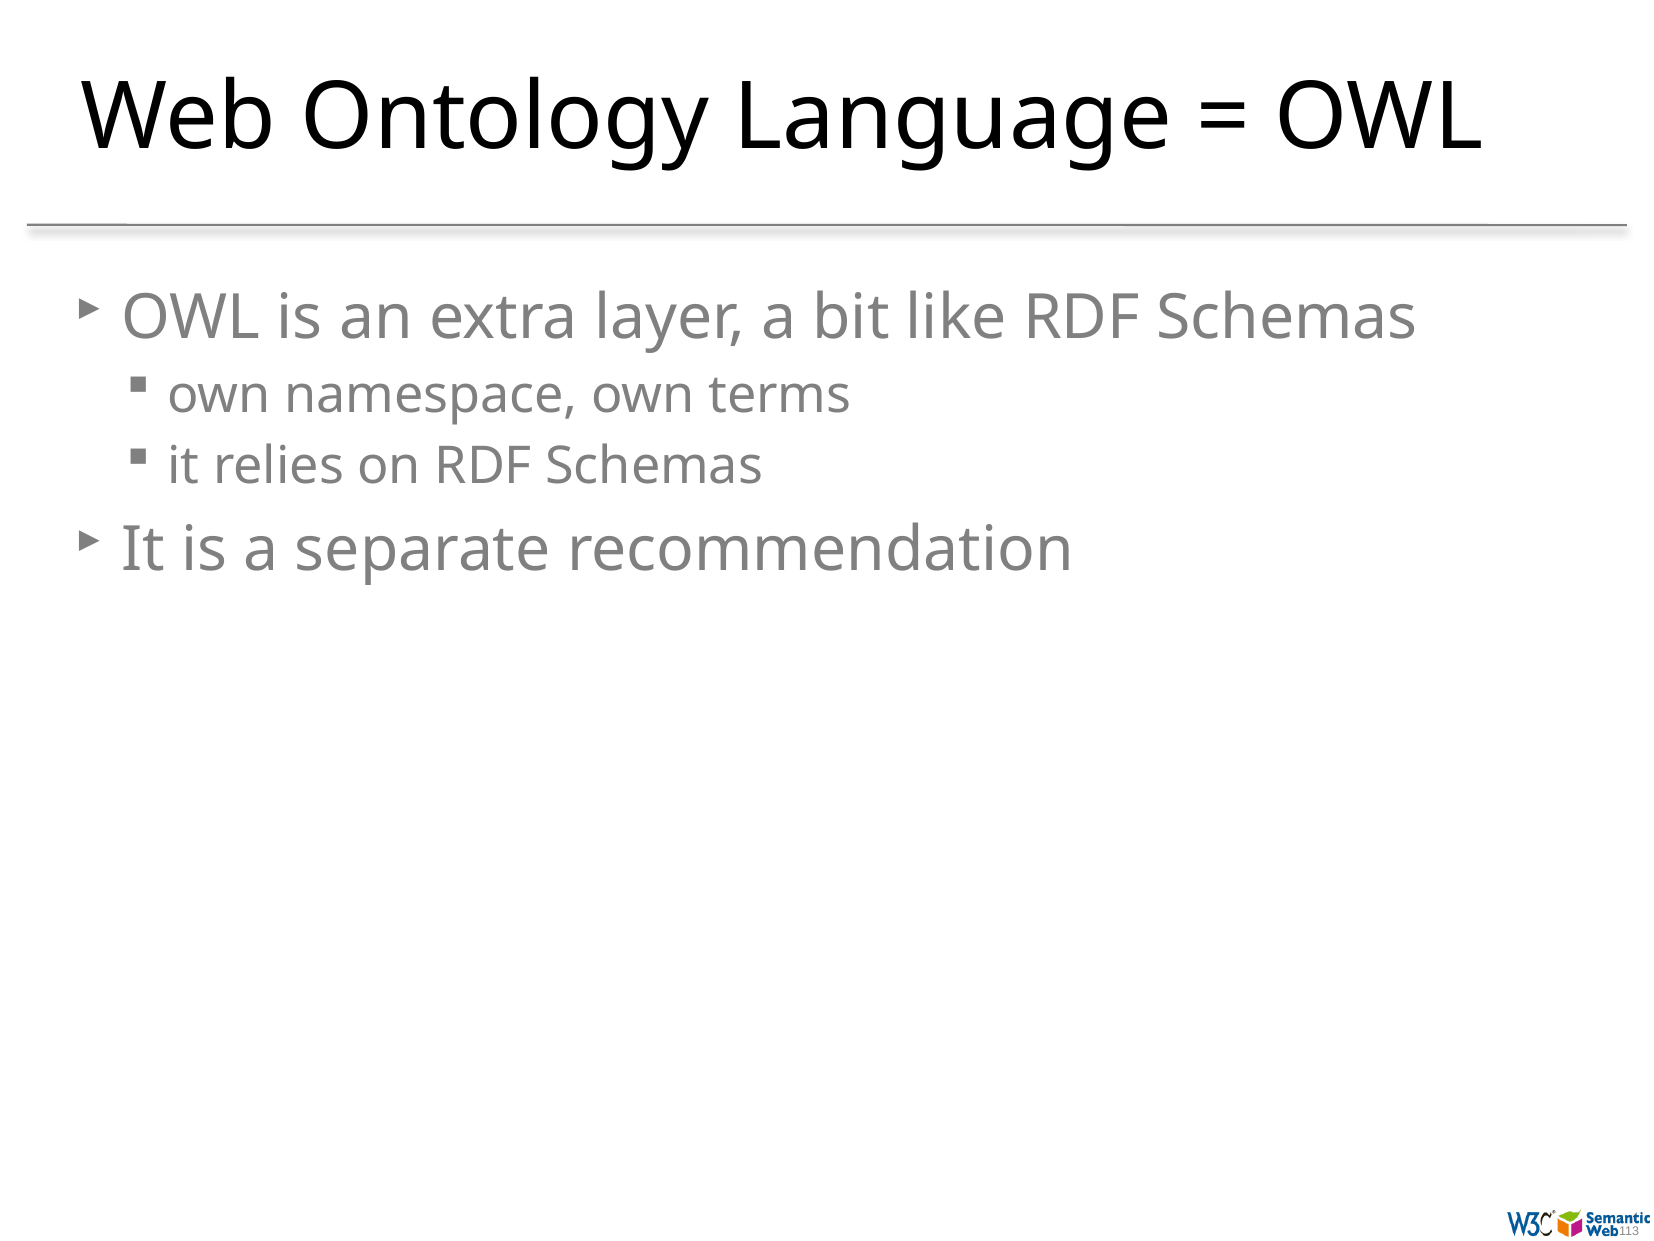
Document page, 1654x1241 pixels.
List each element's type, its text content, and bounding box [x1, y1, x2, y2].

title Web Ontology Language = OWL [64, 7, 1602, 215]
list OWL is an extra layer, a bit like RDF Schemas own namespace, own terms it relies on RDF Schemas It is a separate recommendation [39, 267, 1602, 1118]
picture [1507, 1208, 1650, 1237]
